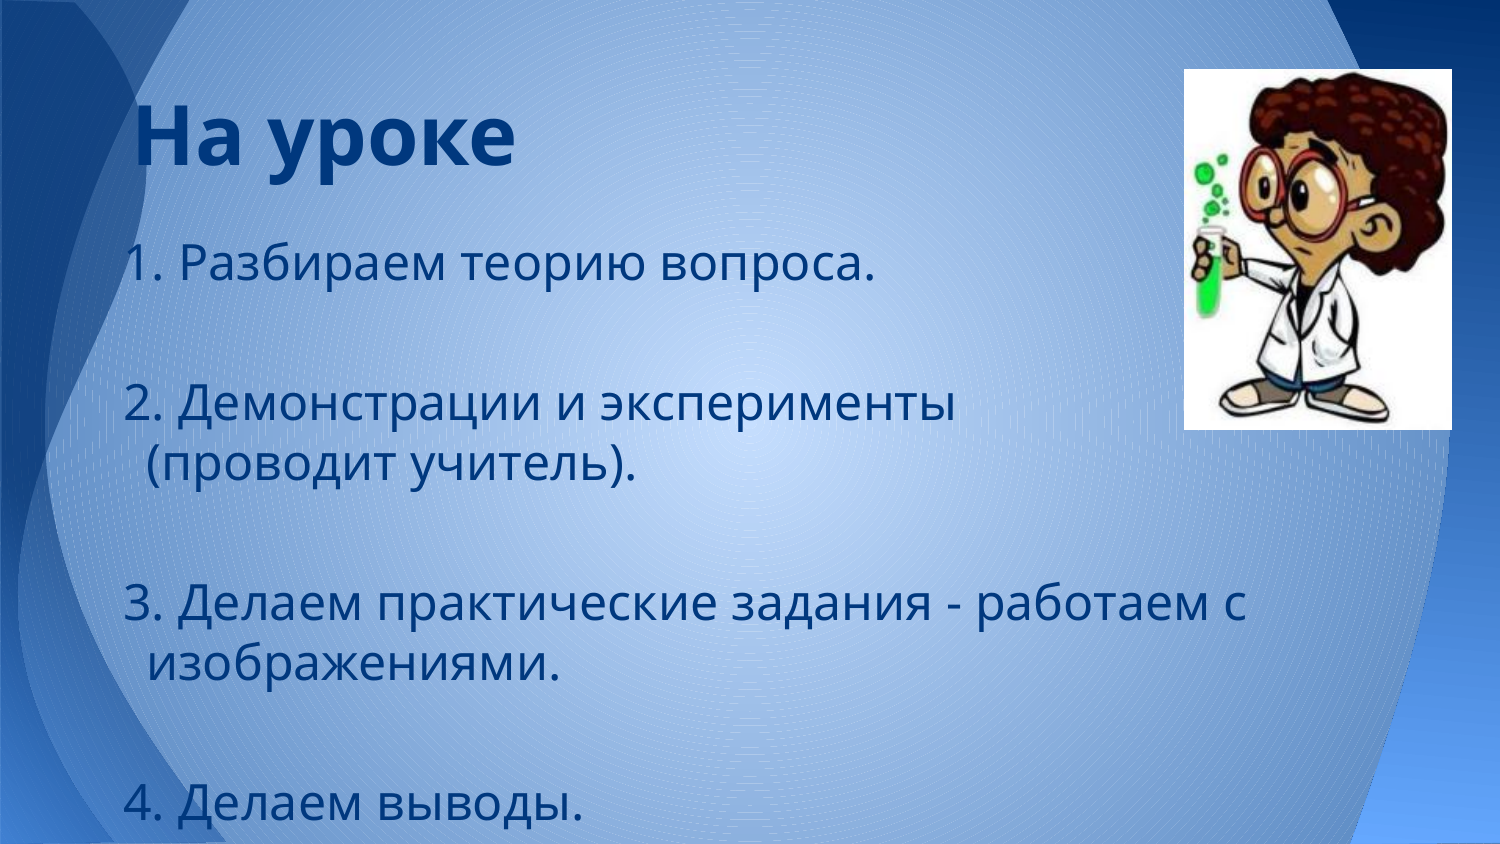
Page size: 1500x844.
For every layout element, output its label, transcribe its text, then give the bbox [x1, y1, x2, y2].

picture [1184, 69, 1452, 430]
list 1. Разбираем теорию вопроса. 2. Демонстрации и эксперименты (проводит учитель). 3. Делаем практические задания - работаем с изображениями. 4. Делаем выводы. [74, 215, 1426, 800]
title На уроке [74, 33, 1426, 198]
